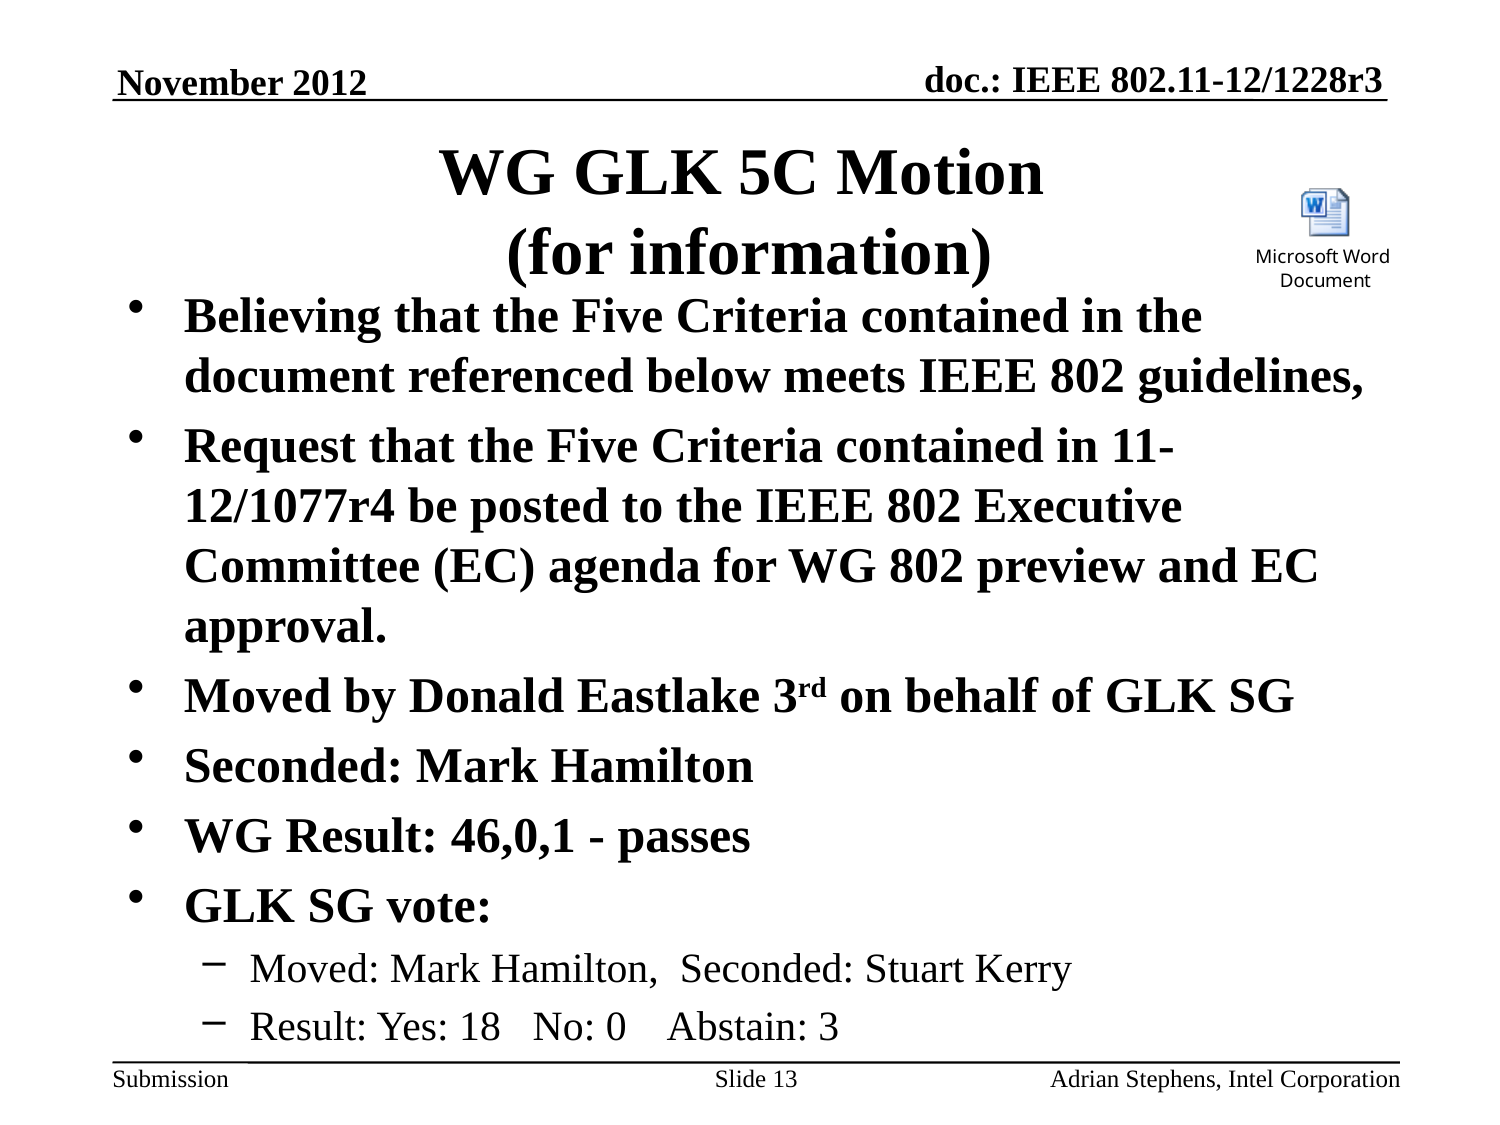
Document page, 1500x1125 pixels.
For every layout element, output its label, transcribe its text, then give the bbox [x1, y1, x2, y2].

footer Adrian Stephens, Intel Corporation [1007, 1061, 1402, 1093]
title WG GLK 5C Motion (for information) [112, 112, 1388, 275]
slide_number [116, 58, 507, 104]
slide_number Slide 13 [712, 1061, 800, 1093]
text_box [1249, 187, 1401, 315]
list Believing that the Five Criteria contained in the document referenced below meets IEEE 802 guidelines, Request that the Five Criteria contained in 11-12/1077r4 be posted to the IEEE 802 Executive Committee (EC) agenda for WG 802 preview and EC approval. Moved by Donald Eastlake 3rd on behalf of GLK SG Seconded: Mark Hamilton WG Result: 46,0,1 - passes GLK SG vote: Moved: Mark Hamilton, Seconded: Stuart Kerry Result: Yes: 18 No: 0 Abstain: 3 [112, 275, 1388, 966]
